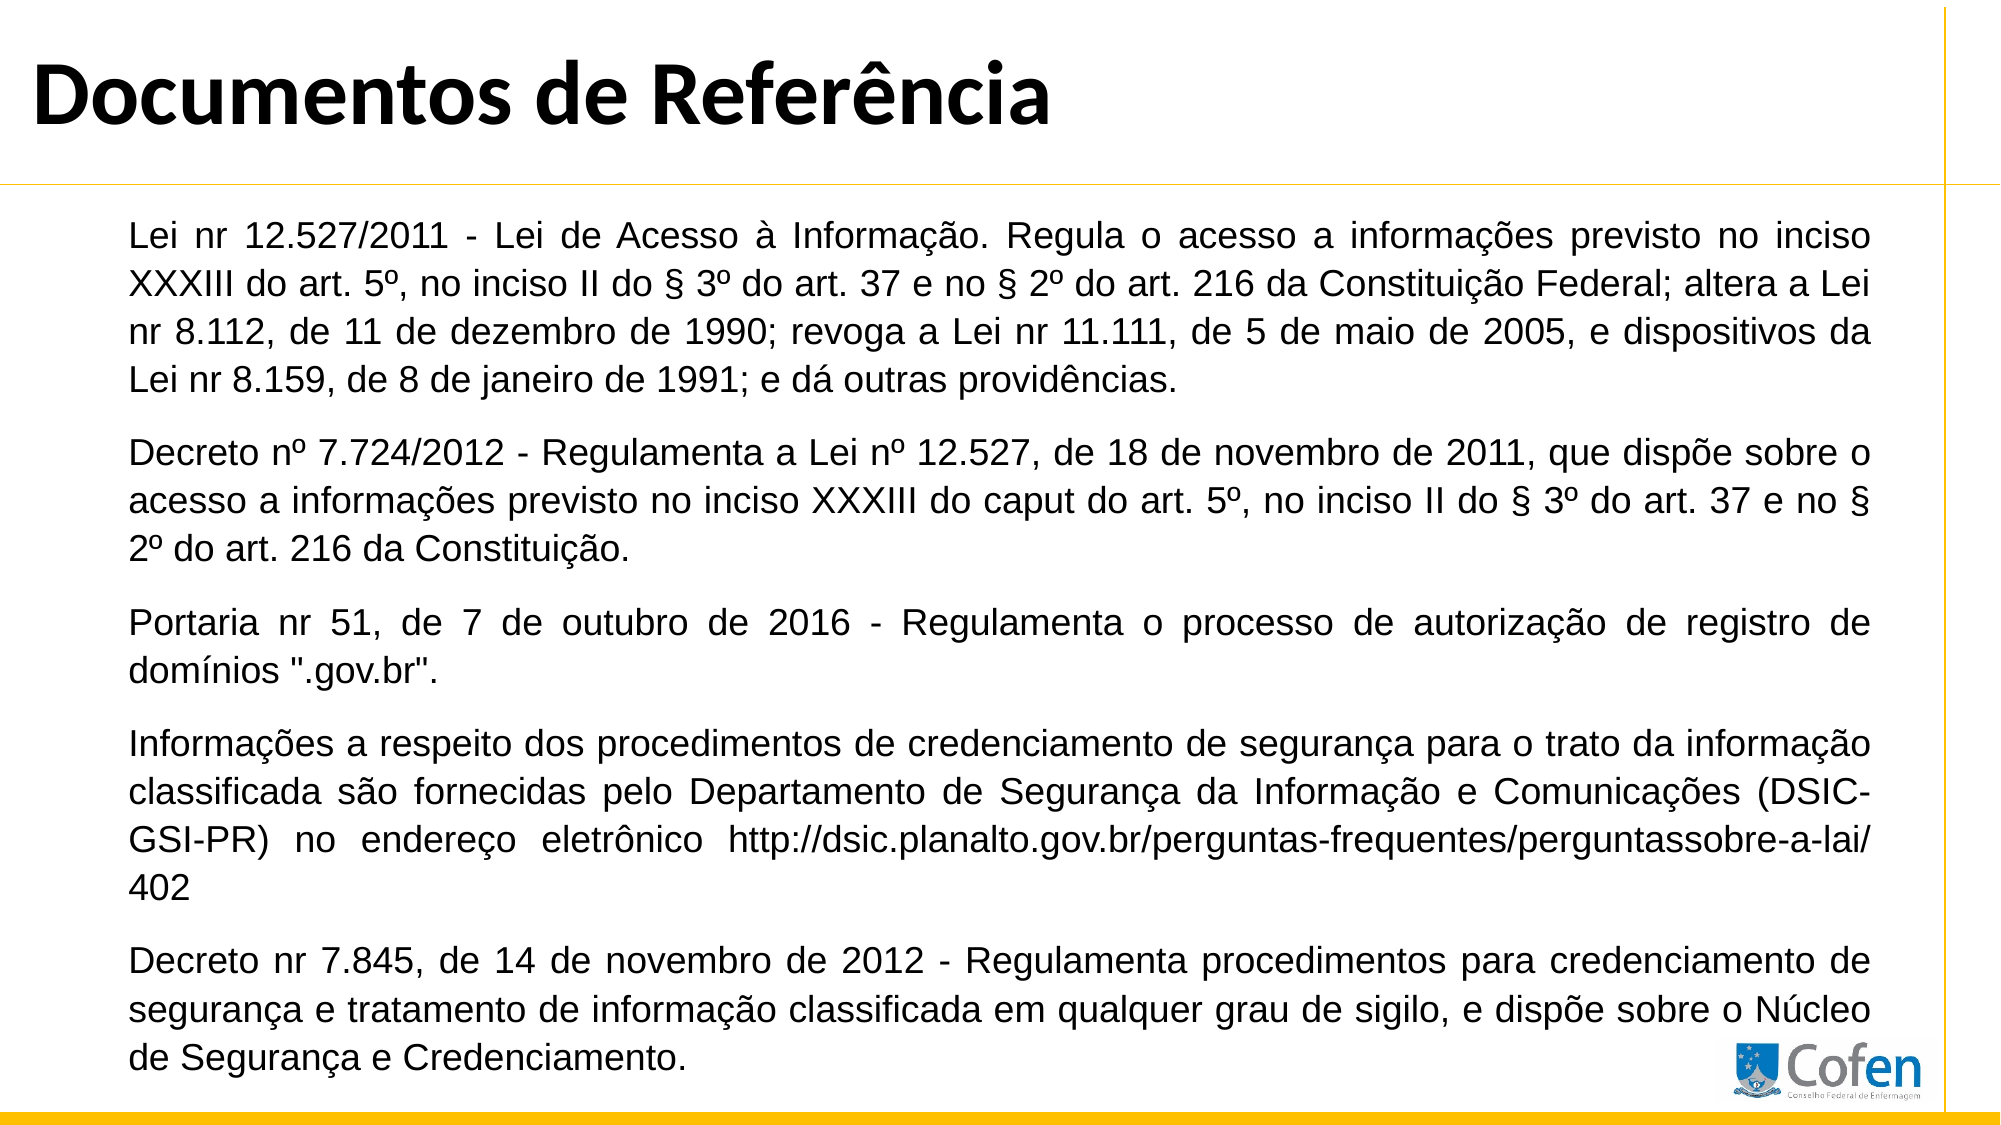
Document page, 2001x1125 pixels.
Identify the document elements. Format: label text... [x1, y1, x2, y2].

text_box Lei nr 12.527/2011 - Lei de Acesso à Informação. Regula o acesso a informações previsto no inciso XXXIII do art. 5º, no inciso II do § 3º do art. 37 e no § 2º do art. 216 da Constituição Federal; altera a Lei nr 8.112, de 11 de dezembro de 1990; revoga a Lei nr 11.111, de 5 de maio de 2005, e dispositivos da Lei nr 8.159, de 8 de janeiro de 1991; e dá outras providências. Decreto nº 7.724/2012 - Regulamenta a Lei nº 12.527, de 18 de novembro de 2011, que dispõe sobre o acesso a informações previsto no inciso XXXIII do caput do art. 5º, no inciso II do § 3º do art. 37 e no § 2º do art. 216 da Constituição. Portaria nr 51, de 7 de outubro de 2016 - Regulamenta o processo de autorização de registro de domínios ".gov.br". Informações a respeito dos procedimentos de credenciamento de segurança para o trato da informação classificada são fornecidas pelo Departamento de Segurança da Informação e Comunicações (DSIC-GSI-PR) no endereço eletrônico http://dsic.planalto.gov.br/perguntas-frequentes/perguntassobre-a-lai/402 Decreto nr 7.845, de 14 de novembro de 2012 - Regulamenta procedimentos para credenciamento de segurança e tratamento de informação classificada em qualquer grau de sigilo, e dispõe sobre o Núcleo de Segurança e Credenciamento. [113, 200, 1887, 1085]
text_box Documentos de Referência [18, 33, 1930, 151]
picture [1715, 1038, 1938, 1102]
